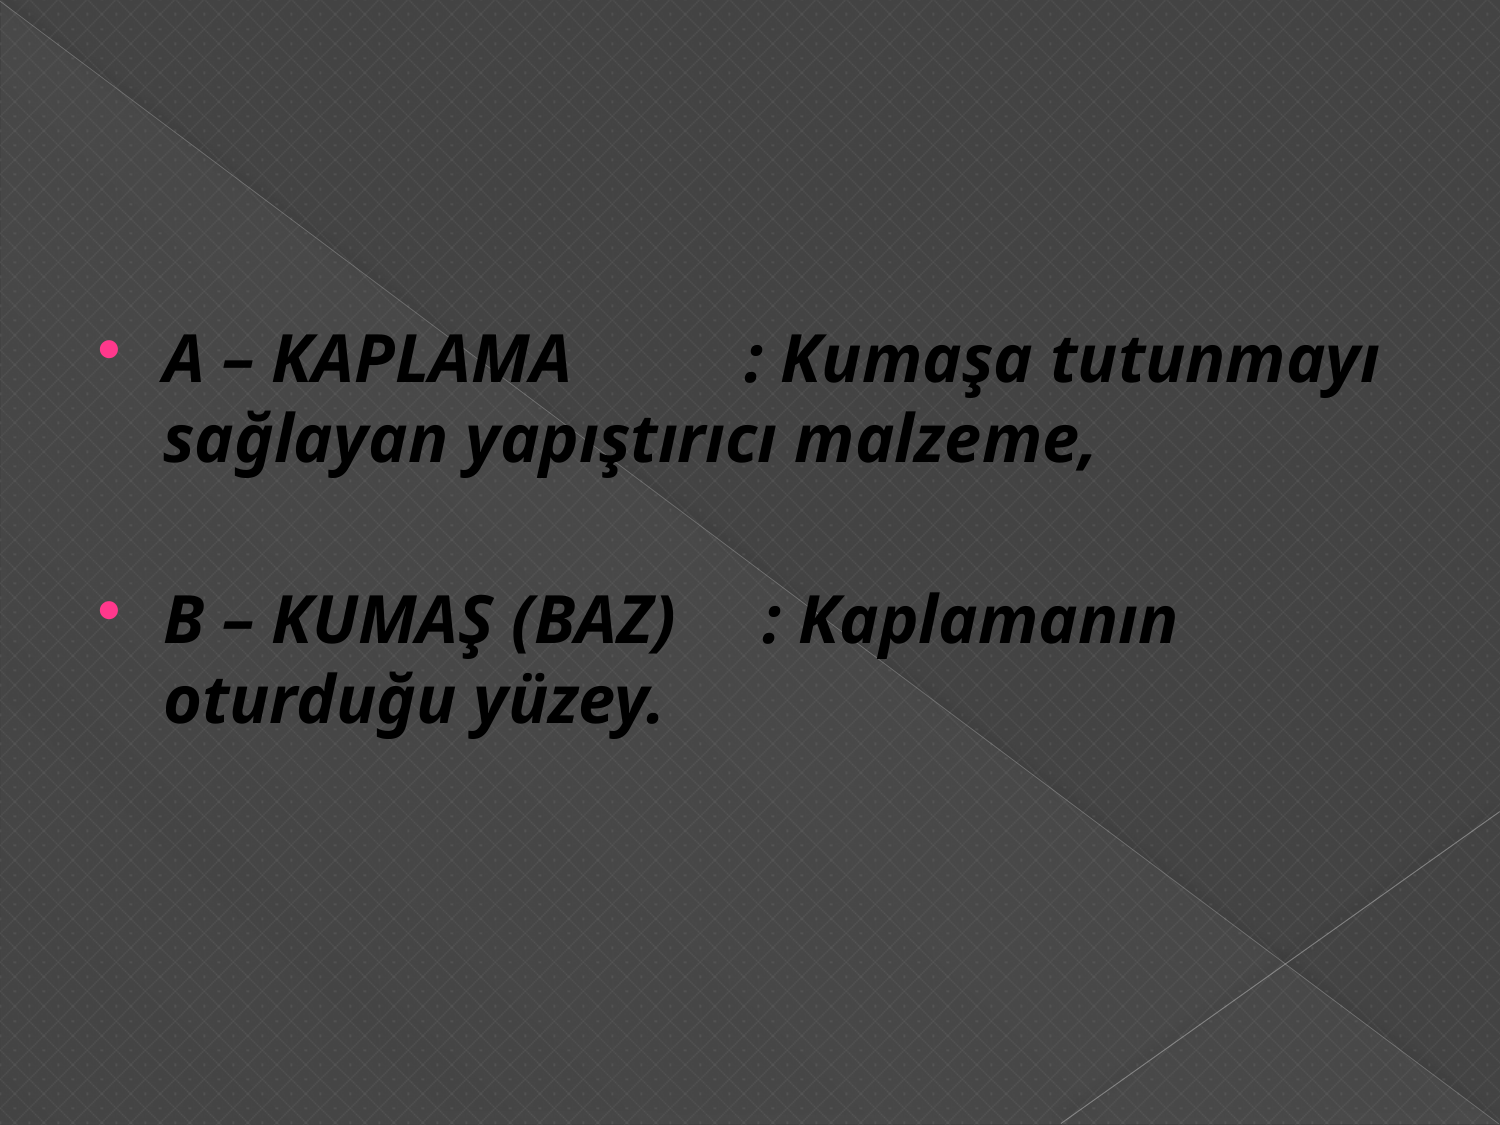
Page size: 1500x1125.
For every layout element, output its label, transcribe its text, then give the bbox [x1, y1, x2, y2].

list A – KAPLAMA : Kumaşa tutunmayı sağlayan yapıştırıcı malzeme, B – KUMAŞ (BAZ) : Kaplamanın oturduğu yüzey. [75, 308, 1425, 1059]
